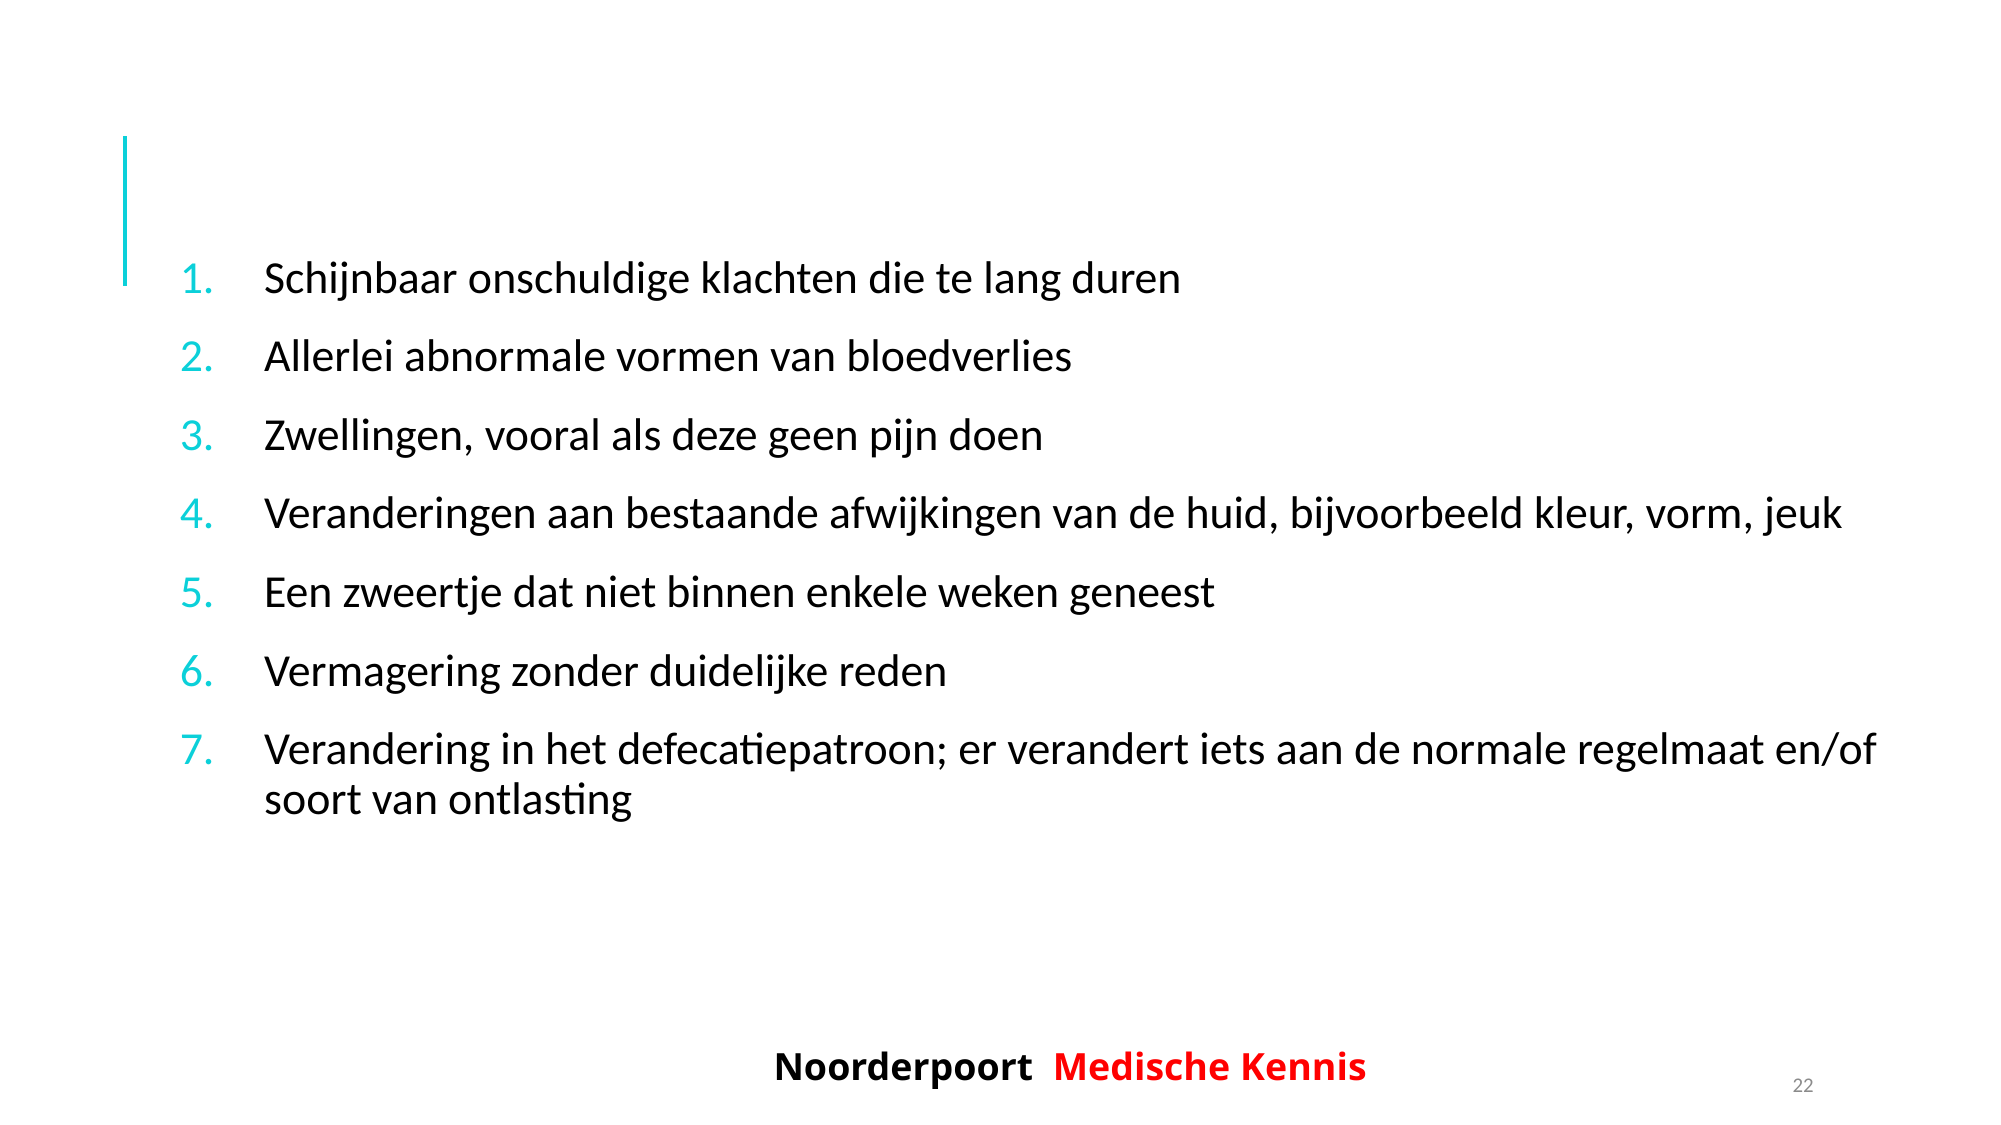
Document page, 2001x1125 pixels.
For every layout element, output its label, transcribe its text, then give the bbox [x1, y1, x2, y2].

text_box Noorderpoort Medische Kennis [758, 1035, 1422, 1096]
list Schijnbaar onschuldige klachten die te lang duren Allerlei abnormale vormen van bloedverlies Zwellingen, vooral als deze geen pijn doen Veranderingen aan bestaande afwijkingen van de huid, bijvoorbeeld kleur, vorm, jeuk Een zweertje dat niet binnen enkele weken geneest Vermagering zonder duidelijke reden Verandering in het defecatiepatroon; er verandert iets aan de normale regelmaat en/of soort van ontlasting [172, 246, 1917, 1084]
slide_number 22 [1777, 1061, 1938, 1107]
